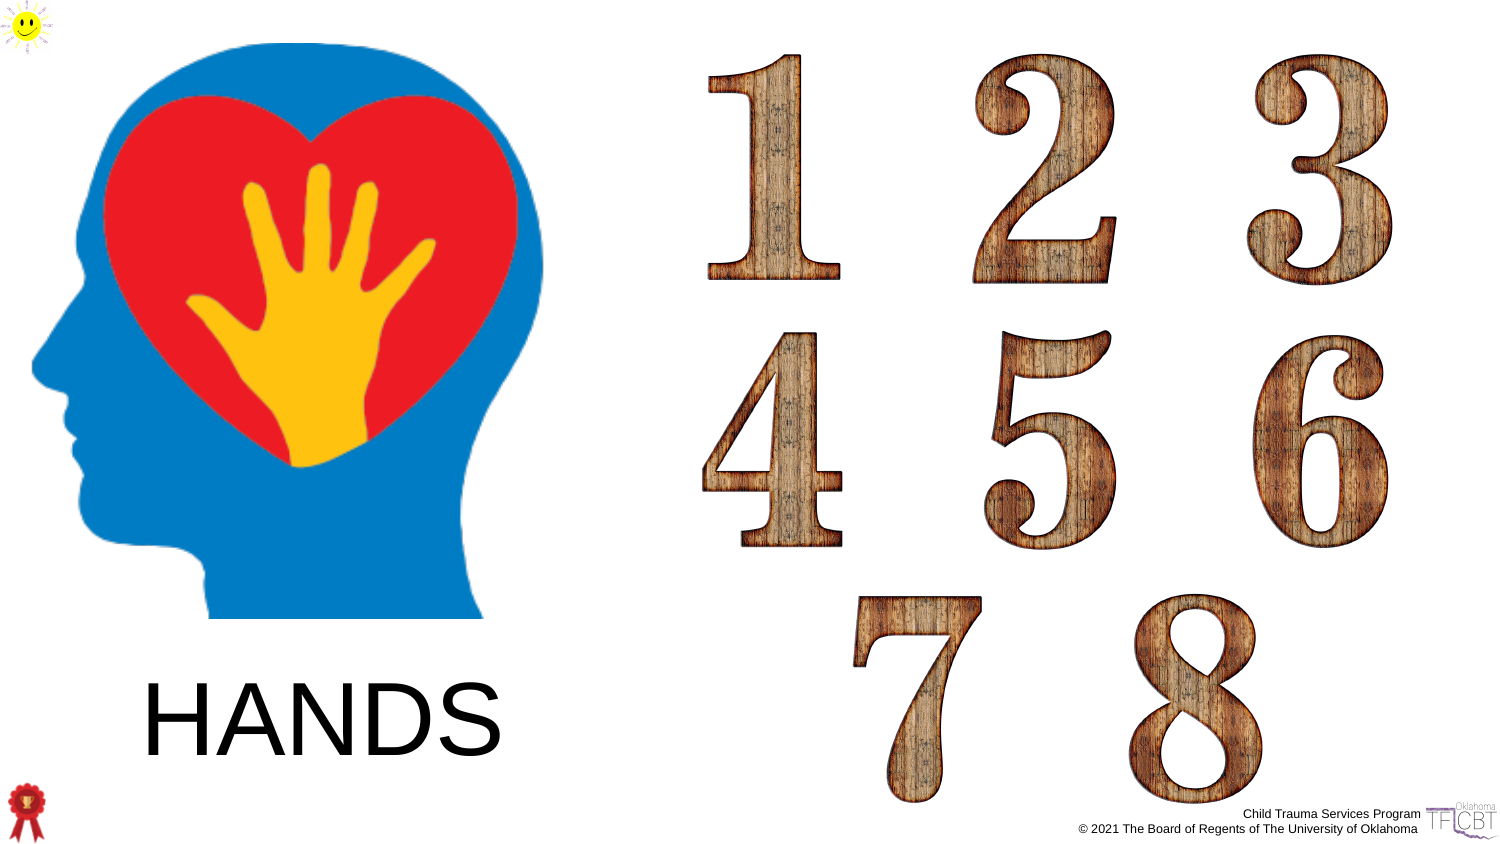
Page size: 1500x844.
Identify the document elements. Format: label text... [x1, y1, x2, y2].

text_box Child Trauma Services Program © 2021 The Board of Regents of The University of Oklahoma [902, 799, 1426, 844]
picture [694, 326, 853, 558]
picture [977, 326, 1121, 558]
picture [965, 45, 1125, 297]
picture [1, 780, 50, 844]
picture [1123, 587, 1267, 811]
picture [1425, 801, 1500, 841]
picture [846, 587, 990, 810]
picture [0, 0, 53, 54]
picture [1243, 45, 1403, 295]
picture [1245, 331, 1396, 554]
picture [696, 45, 847, 292]
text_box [0, 43, 576, 801]
